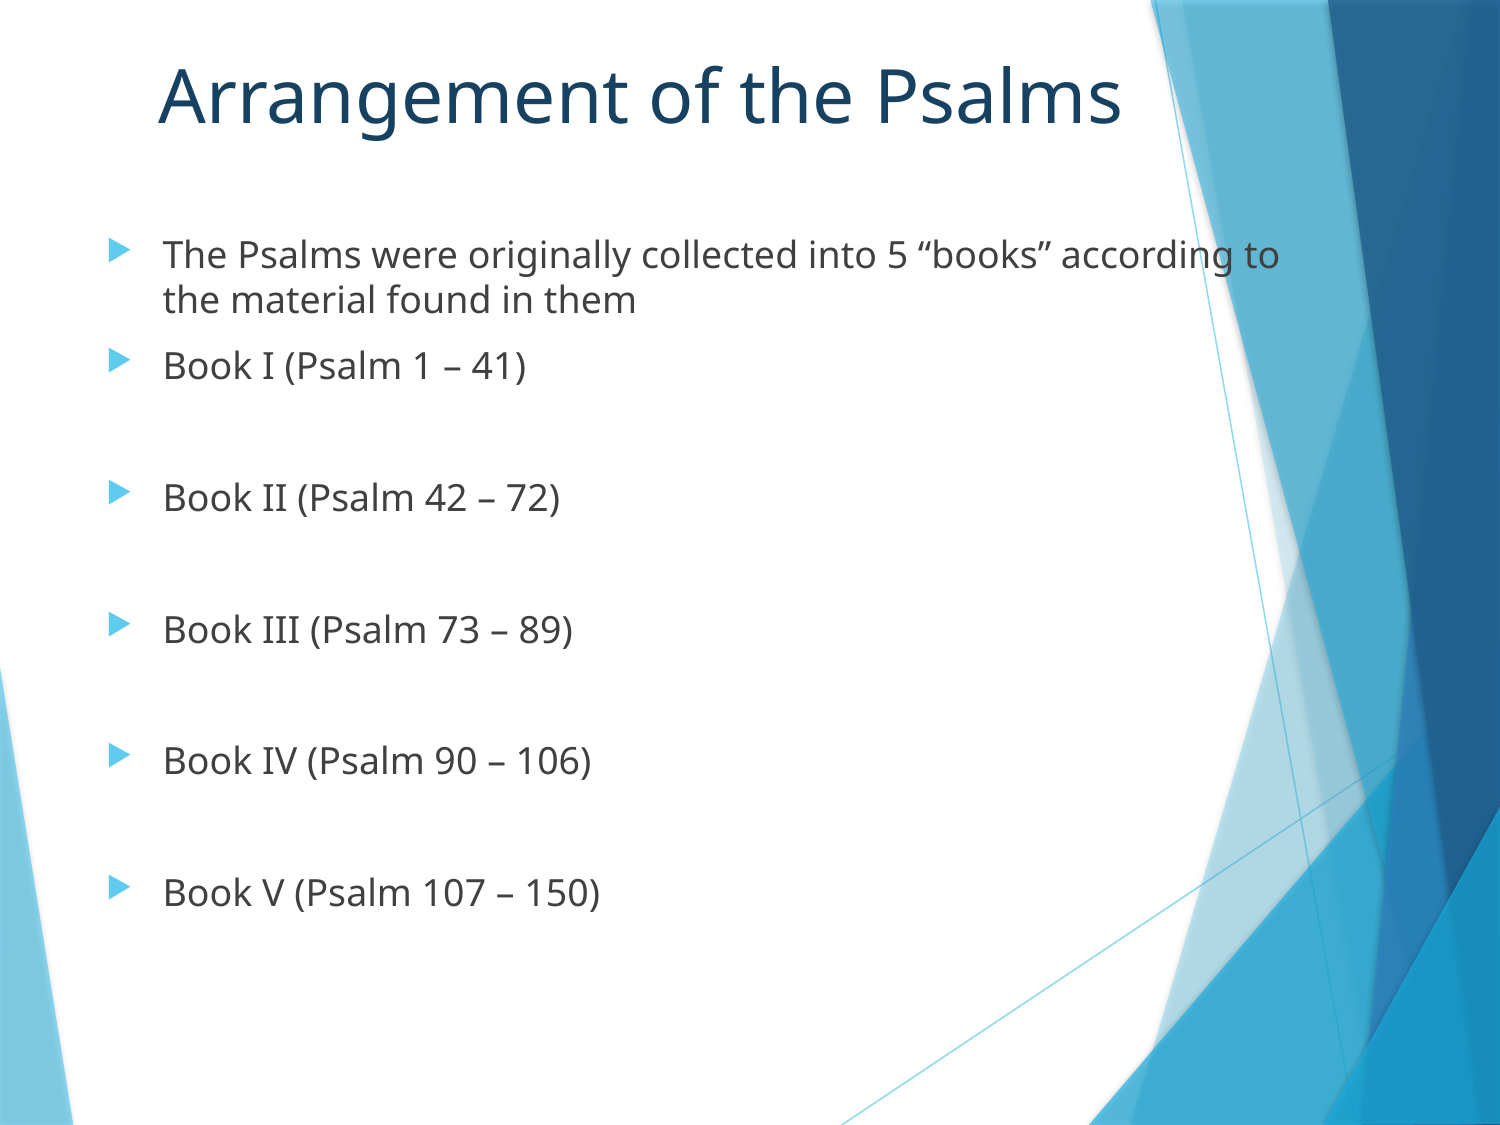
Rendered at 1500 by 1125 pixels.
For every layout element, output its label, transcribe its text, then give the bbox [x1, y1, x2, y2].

list The Psalms were originally collected into 5 “books” according to the material found in them Book I (Psalm 1 – 41) Book II (Psalm 42 – 72) Book III (Psalm 73 – 89) Book IV (Psalm 90 – 106) Book V (Psalm 107 – 150) [91, 223, 1357, 1084]
title Arrangement of the Psalms [143, 41, 1272, 223]
